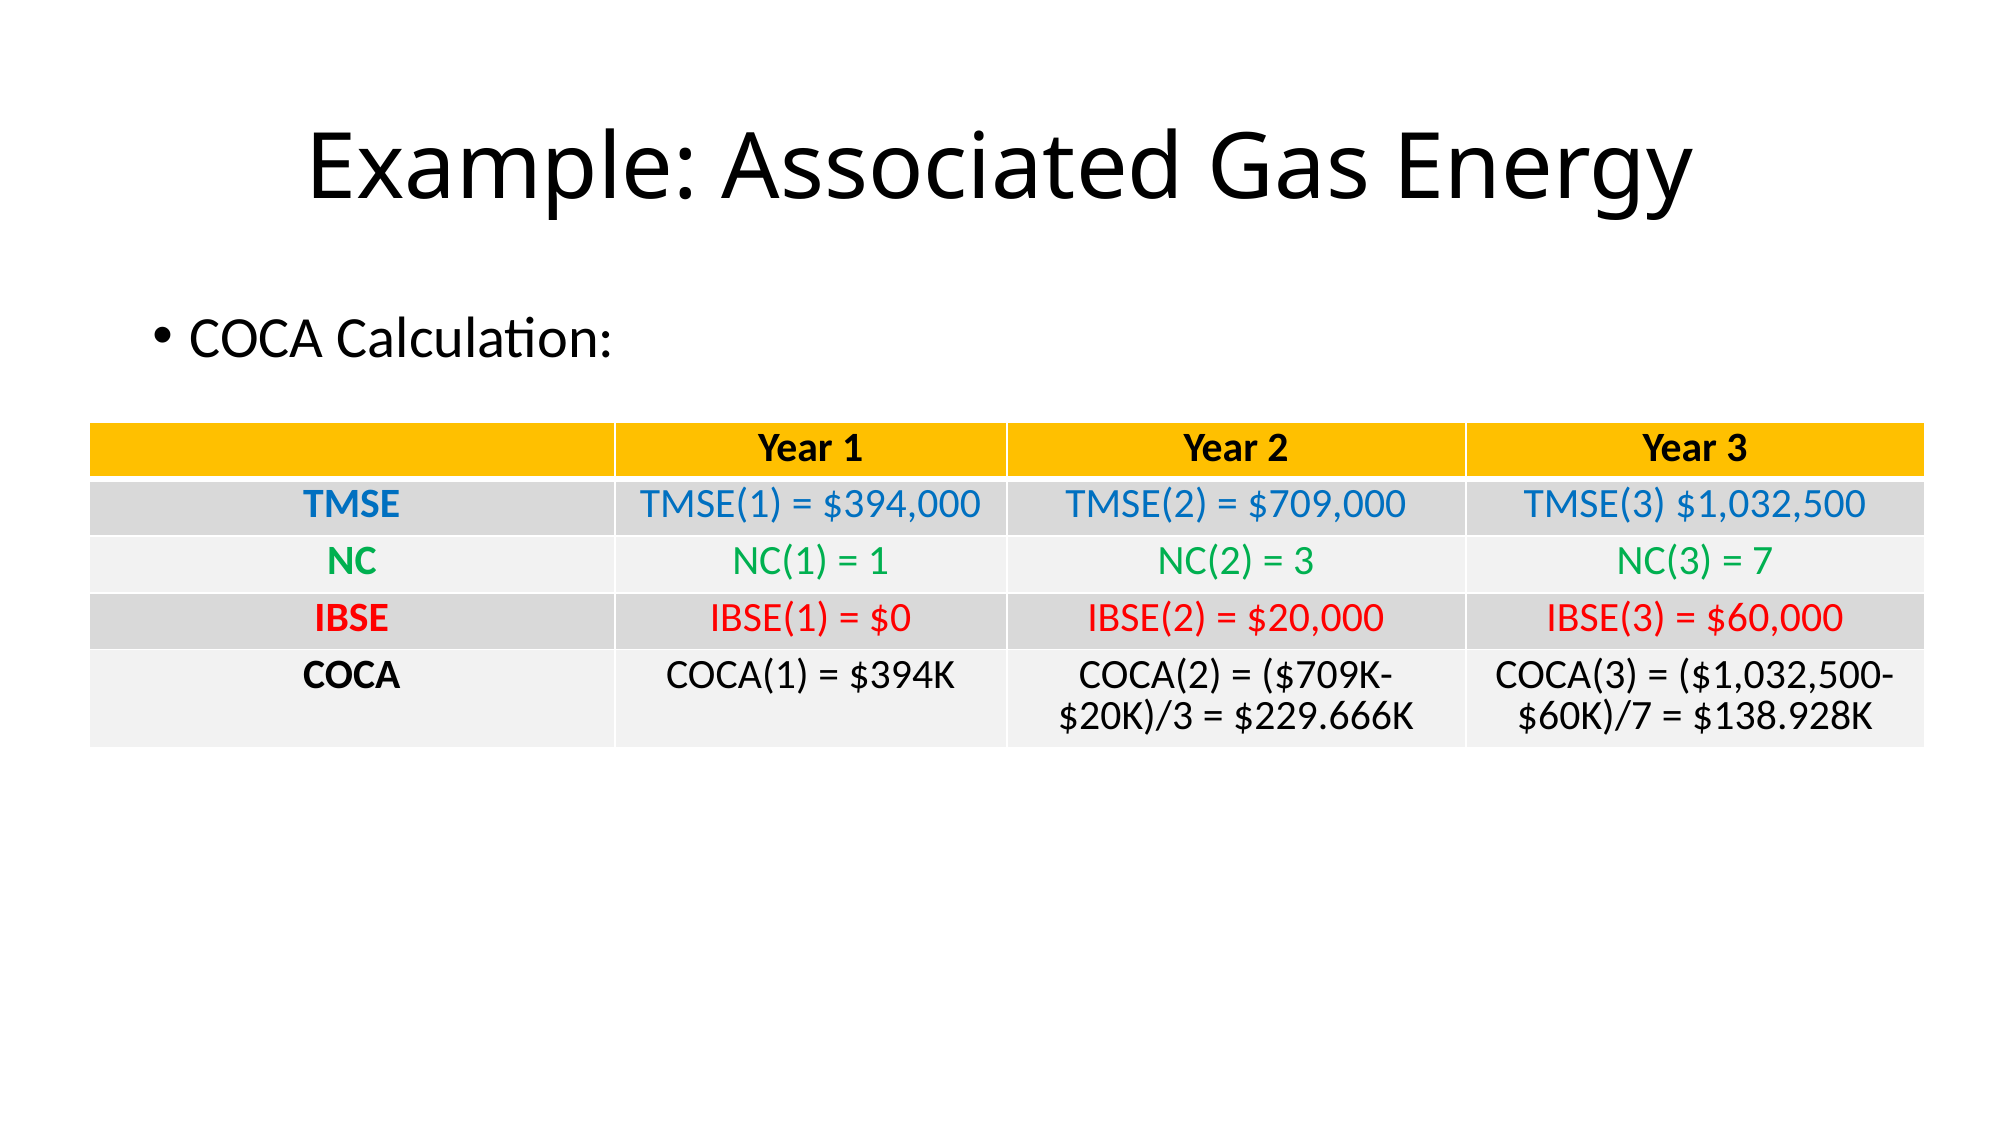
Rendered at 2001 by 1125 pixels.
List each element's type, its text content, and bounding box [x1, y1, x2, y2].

table_cell NC(3) = 7 [1467, 537, 1924, 592]
table_cell NC(1) = 1 [616, 537, 1006, 592]
table_cell COCA(2) = ($709K-$20K)/3 = $229.666K [1008, 650, 1465, 747]
table_cell IBSE [90, 594, 614, 649]
table_cell TMSE(2) = $709,000 [1008, 482, 1465, 535]
table_cell COCA(1) = $394K [616, 650, 1006, 747]
table_header Year 3 [1467, 423, 1924, 476]
table_cell IBSE(1) = $0 [616, 594, 1006, 649]
table_cell NC(2) = 3 [1008, 537, 1465, 592]
table_header Year 1 [616, 423, 1006, 476]
table_cell NC [90, 537, 614, 592]
table_cell TMSE [90, 482, 614, 535]
title Example: Associated Gas Energy [137, 59, 1863, 278]
table_header Year 2 [1008, 423, 1465, 476]
list COCA Calculation: [137, 299, 1945, 1052]
table_cell IBSE(3) = $60,000 [1467, 594, 1924, 649]
table_cell TMSE(1) = $394,000 [616, 482, 1006, 535]
table_cell COCA [90, 650, 614, 747]
table_header [90, 423, 614, 476]
table_cell IBSE(2) = $20,000 [1008, 594, 1465, 649]
table_cell TMSE(3) $1,032,500 [1467, 482, 1924, 535]
table_cell COCA(3) = ($1,032,500-$60K)/7 = $138.928K [1467, 650, 1924, 747]
